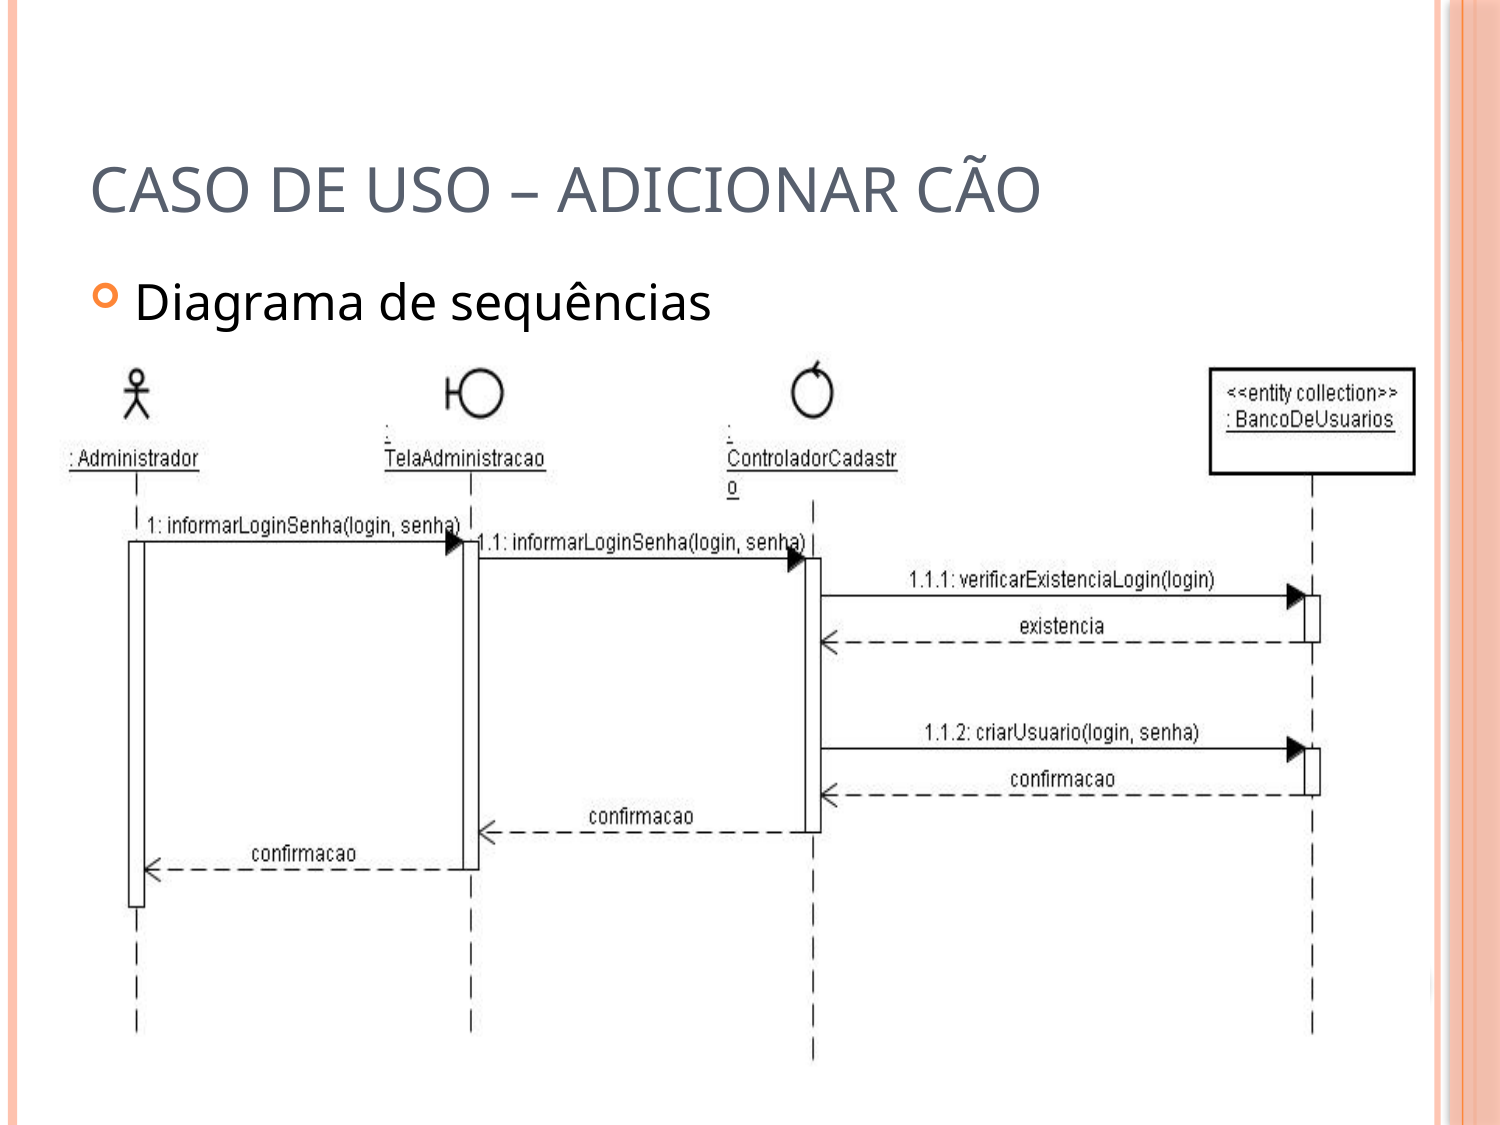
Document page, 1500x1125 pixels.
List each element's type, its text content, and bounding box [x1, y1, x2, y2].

picture [34, 351, 1431, 1079]
list Diagrama de sequências [75, 262, 1300, 348]
title Caso de Uso – Adicionar Cão [75, 45, 1300, 233]
